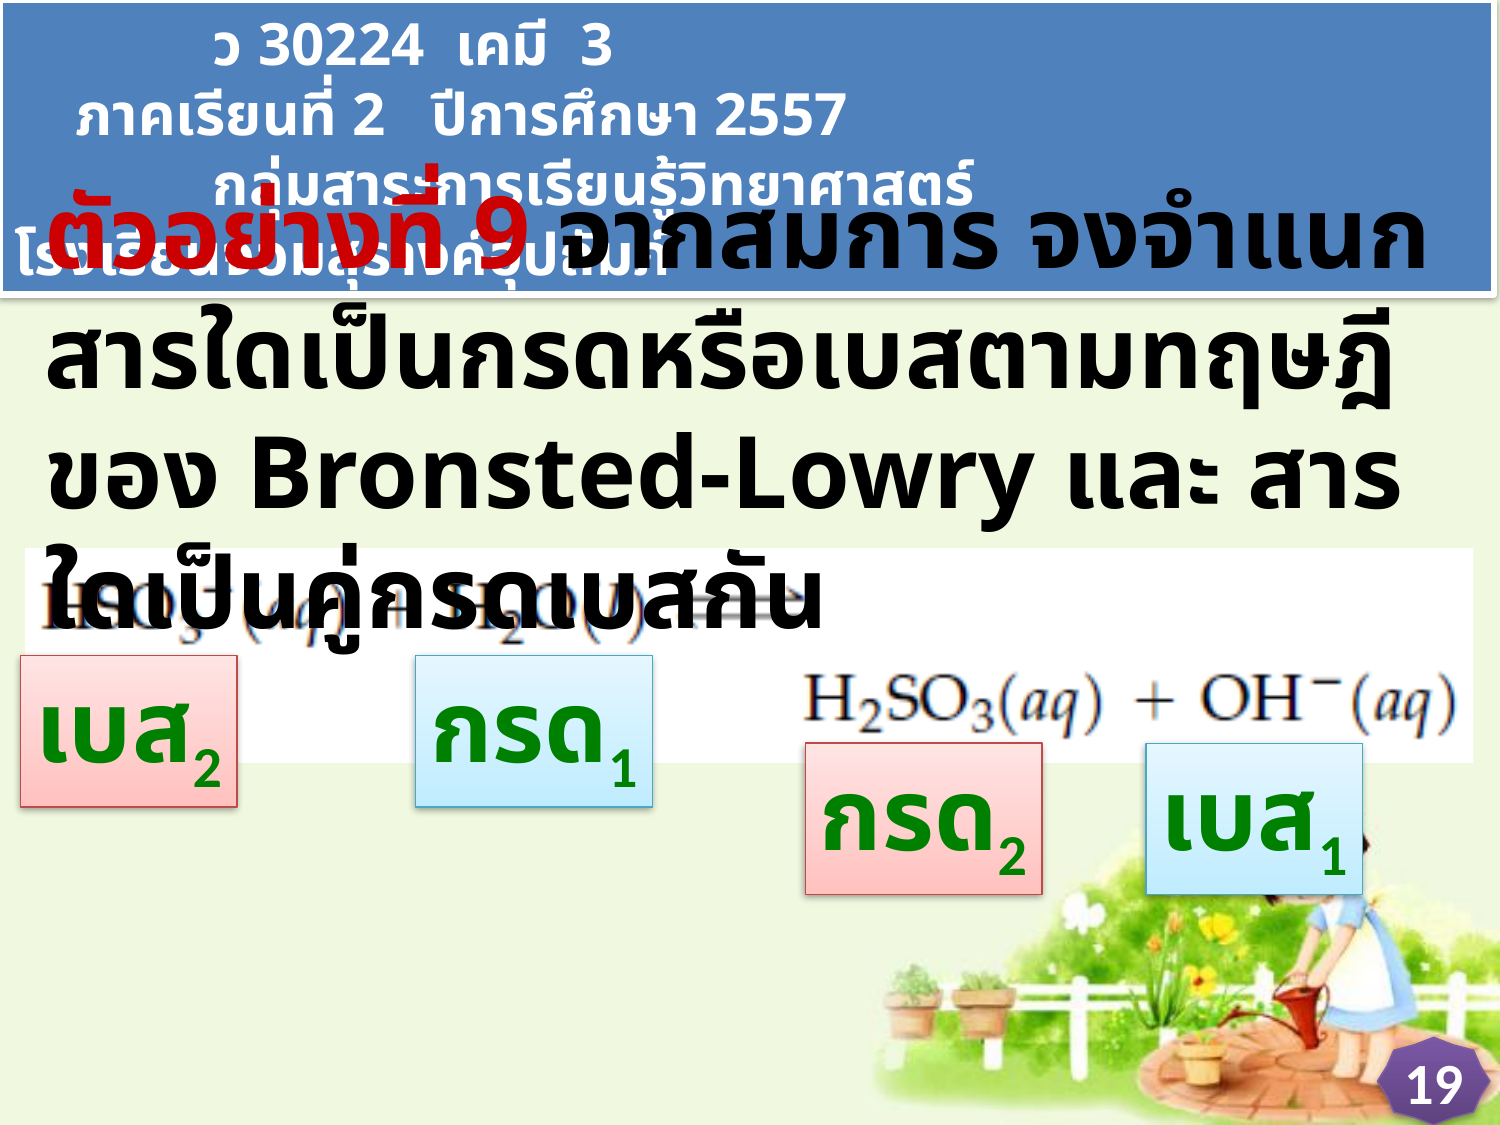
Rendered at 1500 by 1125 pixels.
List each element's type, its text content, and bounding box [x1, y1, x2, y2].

text_box กรด1 [415, 771, 653, 808]
text_box กรด2 [805, 771, 1043, 895]
text_box เบส2 [20, 767, 238, 808]
picture [0, 0, 1500, 1125]
text_box ตัวอย่างที่ 9 จากสมการ จงจำแนกสารใดเป็นกรดหรือเบสตามทฤษฎีของ Bronsted-Lowry และ สารใดเป็นคู่กรดเบสกัน [29, 161, 1494, 656]
text_box 19 [1376, 1036, 1491, 1125]
text_box ว 30224 เคมี 3 ภาคเรียนที่ 2 ปีการศึกษา 2557 กลุ่มสาระการเรียนรู้วิทยาศาสตร์ โรงเรียนจอมสุรางค์อุปถัมภ์ [0, 0, 1497, 298]
text_box เบส1 [1145, 771, 1363, 895]
